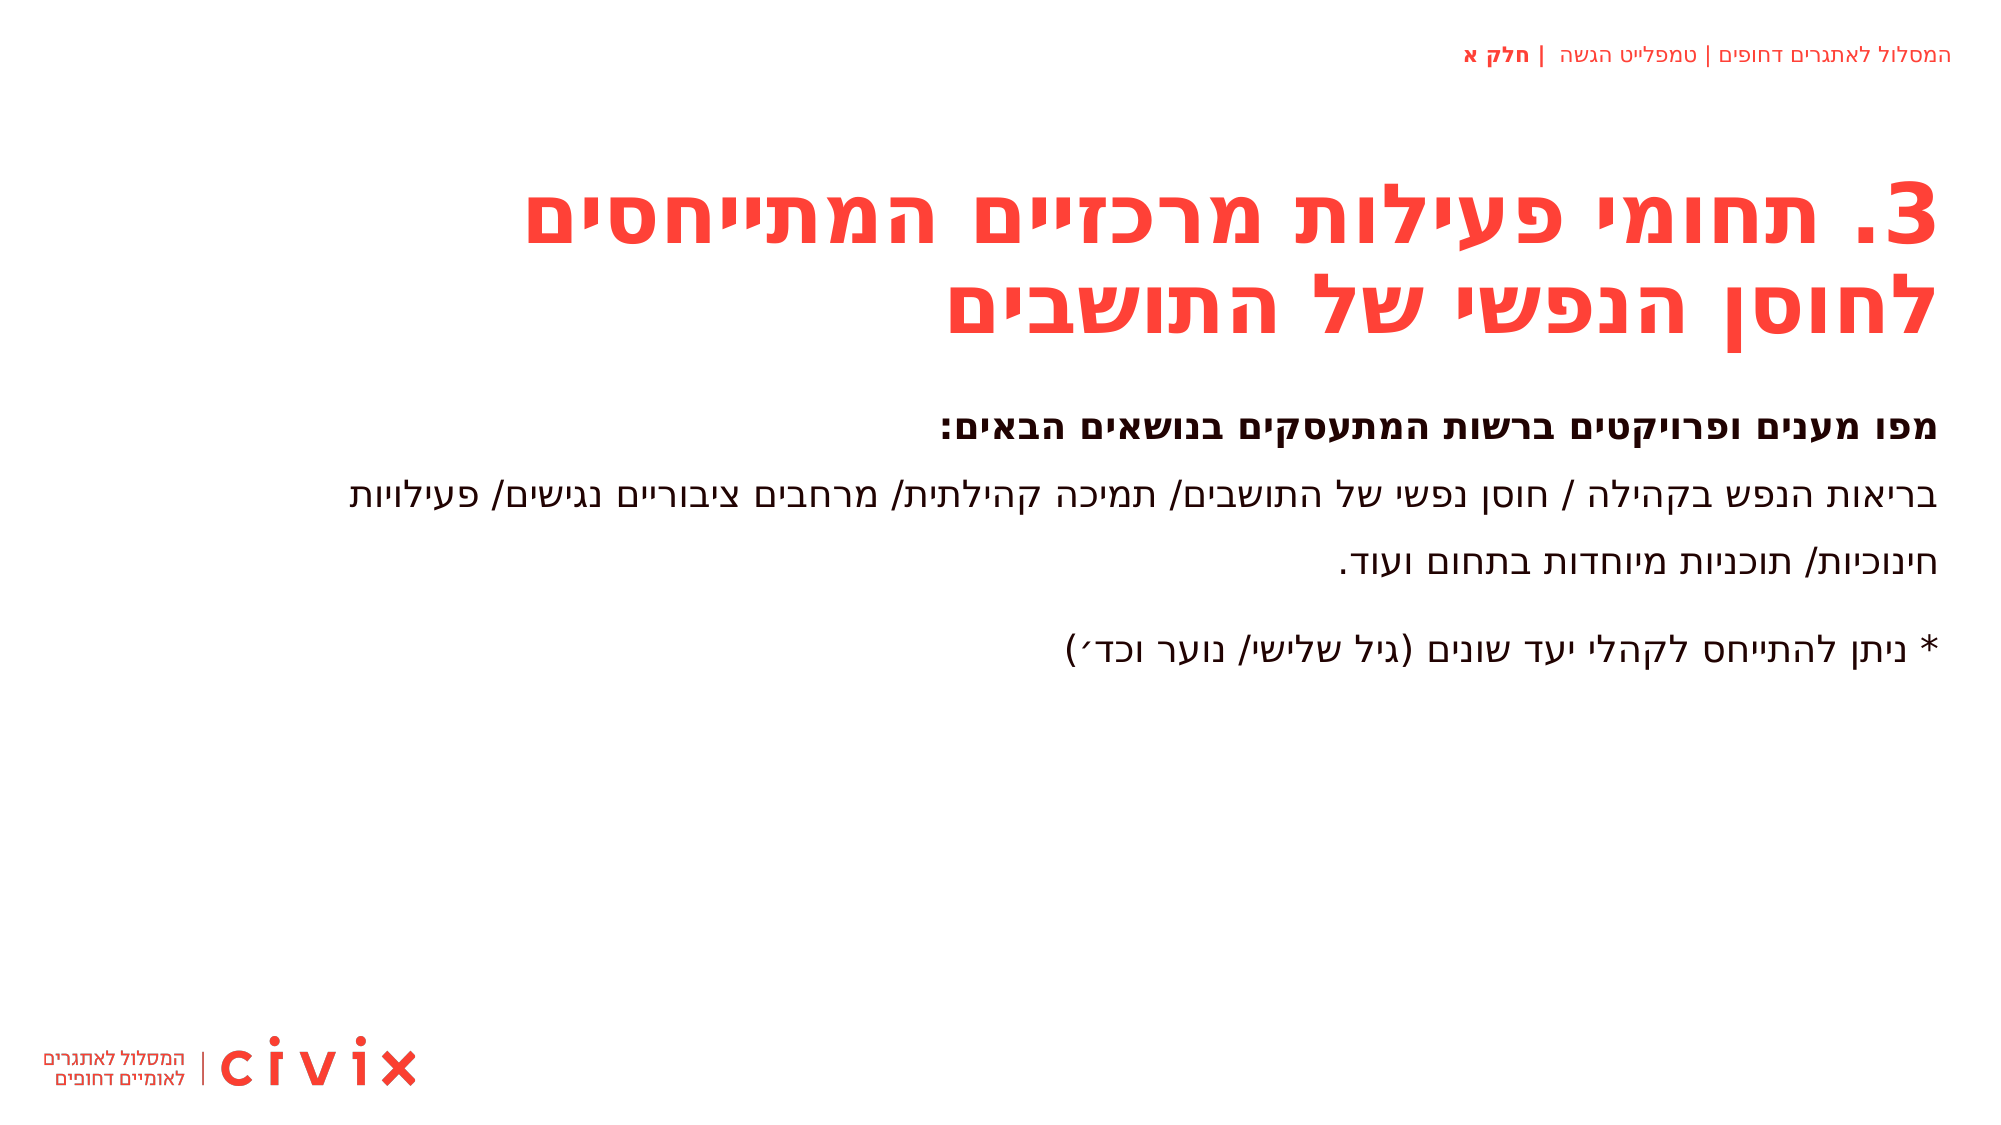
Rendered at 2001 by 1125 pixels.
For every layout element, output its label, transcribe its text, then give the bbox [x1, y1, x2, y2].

text_box המסלול לאתגרים דחופים | טמפלייט הגשה | חלק א [789, 33, 1968, 75]
text_box 3. תחומי פעילות מרכזיים המתייחסים לחוסן הנפשי של התושבים​ [0, 164, 1957, 563]
picture [43, 1036, 416, 1086]
text_box מפו מענים ופרויקטים ברשות המתעסקים בנושאים הבאים: בריאות הנפש בקהילה / חוסן נפשי של התושבים/ תמיכה קהילתית/ מרחבים ציבוריים נגישים/ פעילויות חינוכיות/ תוכניות מיוחדות בתחום ועוד. * ניתן להתייחס לקהלי יעד שונים (גיל שלישי/ נוער וכד׳) [229, 372, 1955, 752]
